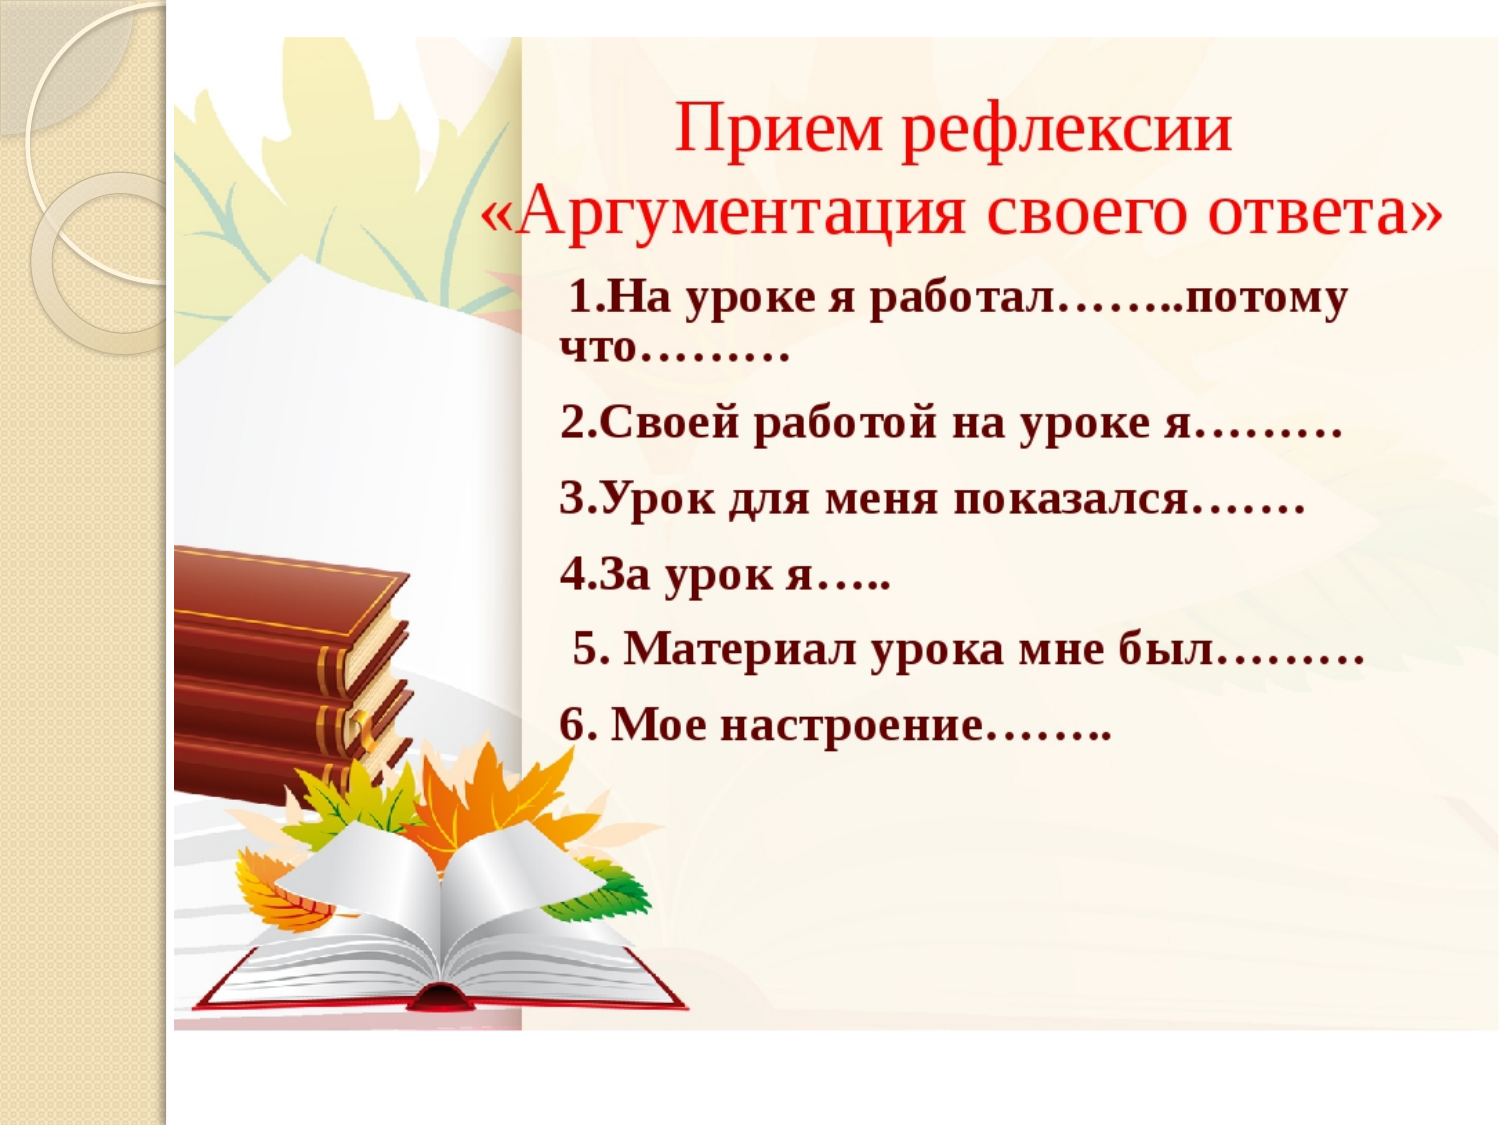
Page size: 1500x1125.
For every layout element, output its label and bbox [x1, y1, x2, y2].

picture [174, 37, 1500, 1032]
